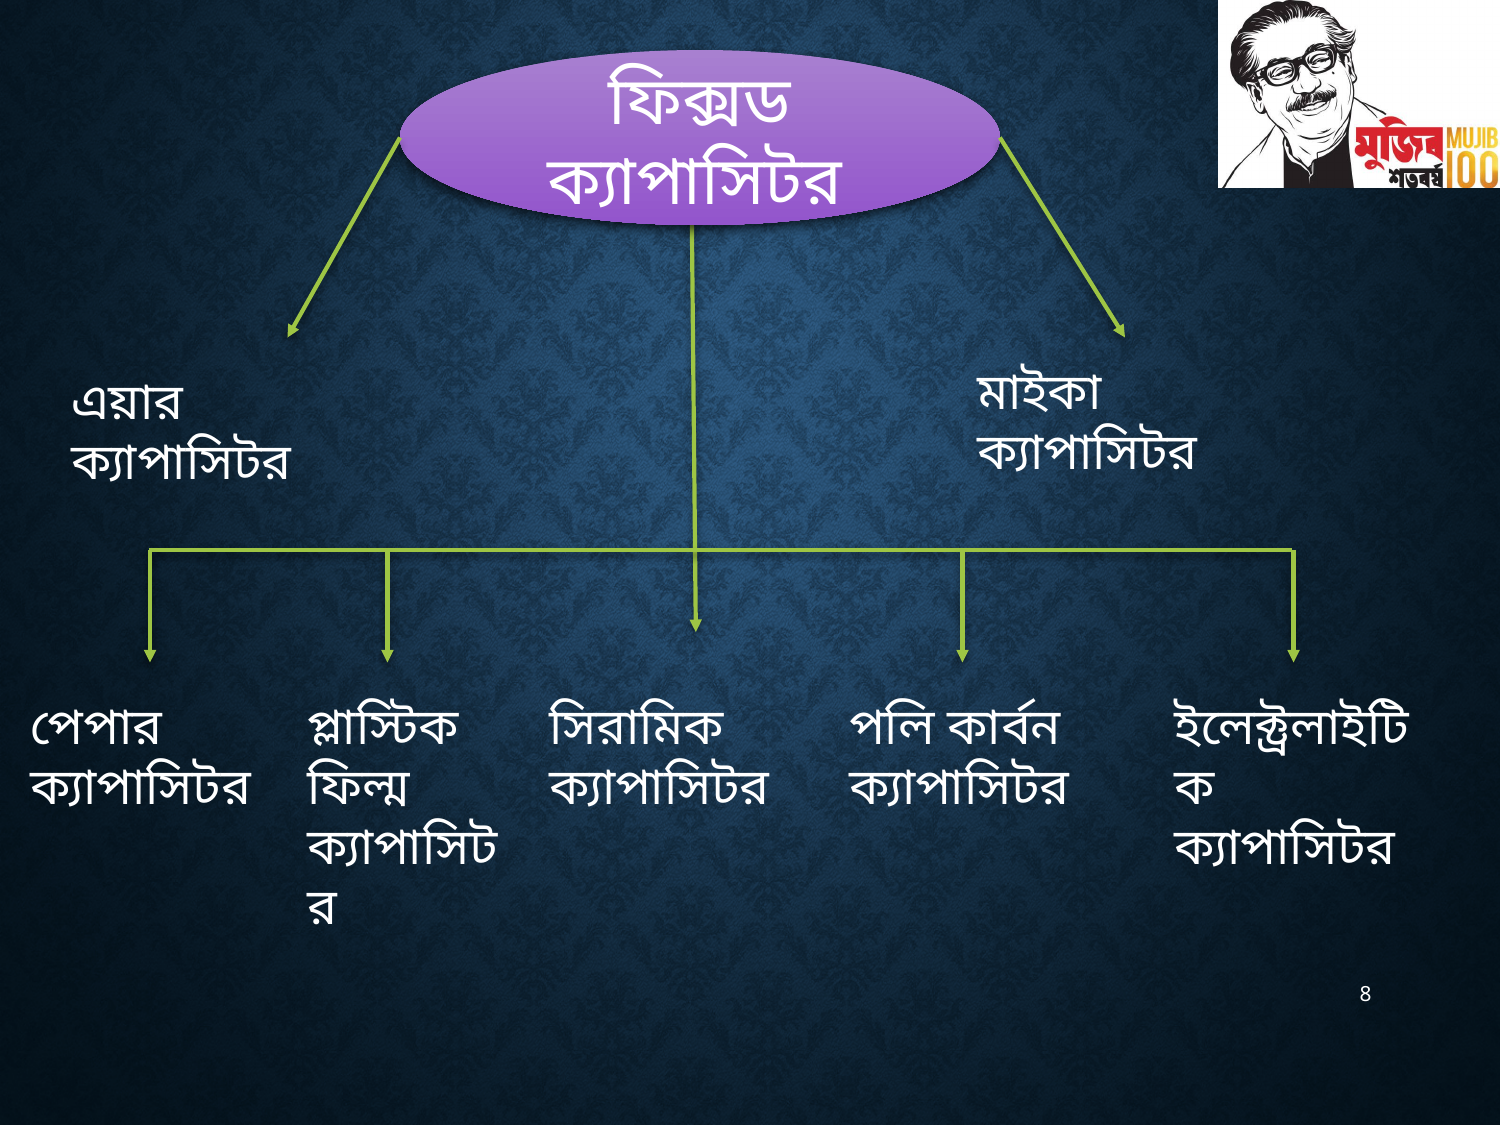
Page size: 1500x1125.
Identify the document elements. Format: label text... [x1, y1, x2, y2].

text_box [691, 563, 697, 633]
text_box এয়ার ক্যাপাসিটর [56, 362, 388, 498]
picture [1218, 0, 1500, 188]
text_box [999, 136, 1126, 338]
text_box ইলেক্ট্রলাইটিক ক্যাপাসিটর [1159, 687, 1425, 883]
text_box মাইকা ক্যাপাসিটর [962, 351, 1294, 487]
text_box পেপার ক্যাপাসিটর [15, 687, 292, 823]
slide_number 8 [1293, 965, 1387, 1025]
text_box পলি কার্বন ক্যাপাসিটর [834, 687, 1159, 823]
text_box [691, 211, 697, 549]
text_box ফিক্সড ক্যাপাসিটর [400, 49, 1000, 225]
text_box সিরামিক ক্যাপাসিটর [534, 687, 834, 823]
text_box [286, 136, 401, 338]
text_box প্লাস্টিক ফিল্ম ক্যাপাসিটর [292, 687, 535, 943]
